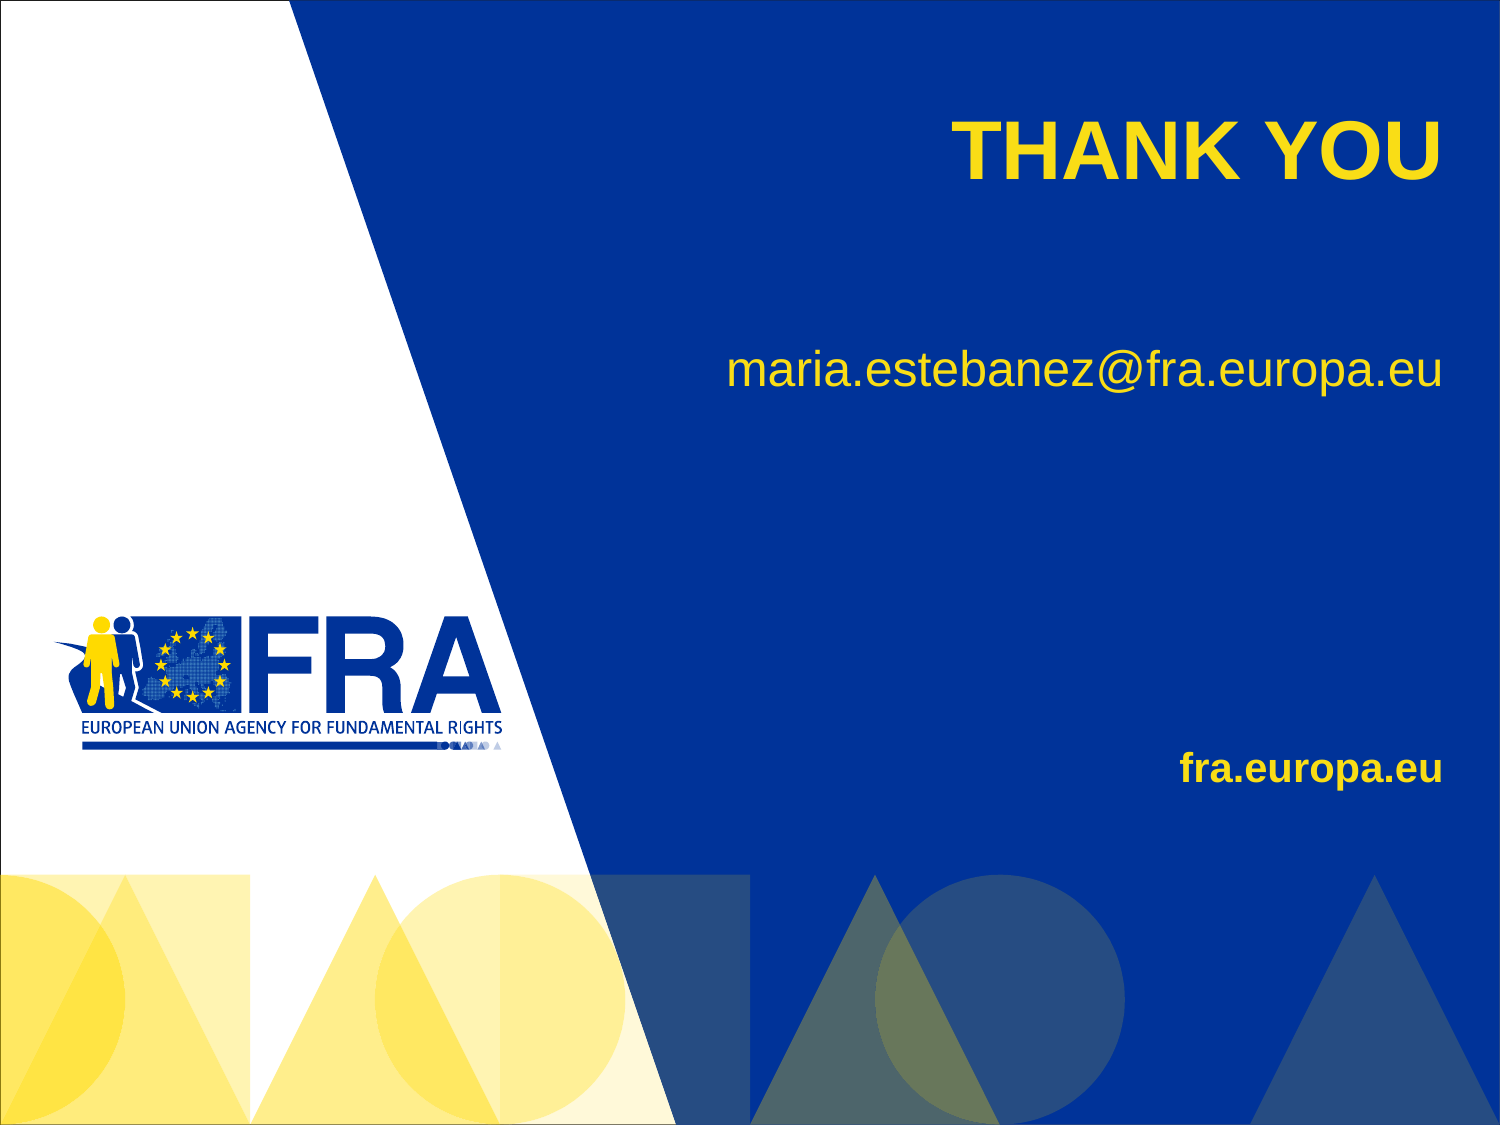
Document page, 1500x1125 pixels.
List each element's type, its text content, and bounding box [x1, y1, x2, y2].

title THANK YOU maria.estebanez@fra.europa.eu [230, 88, 1459, 374]
